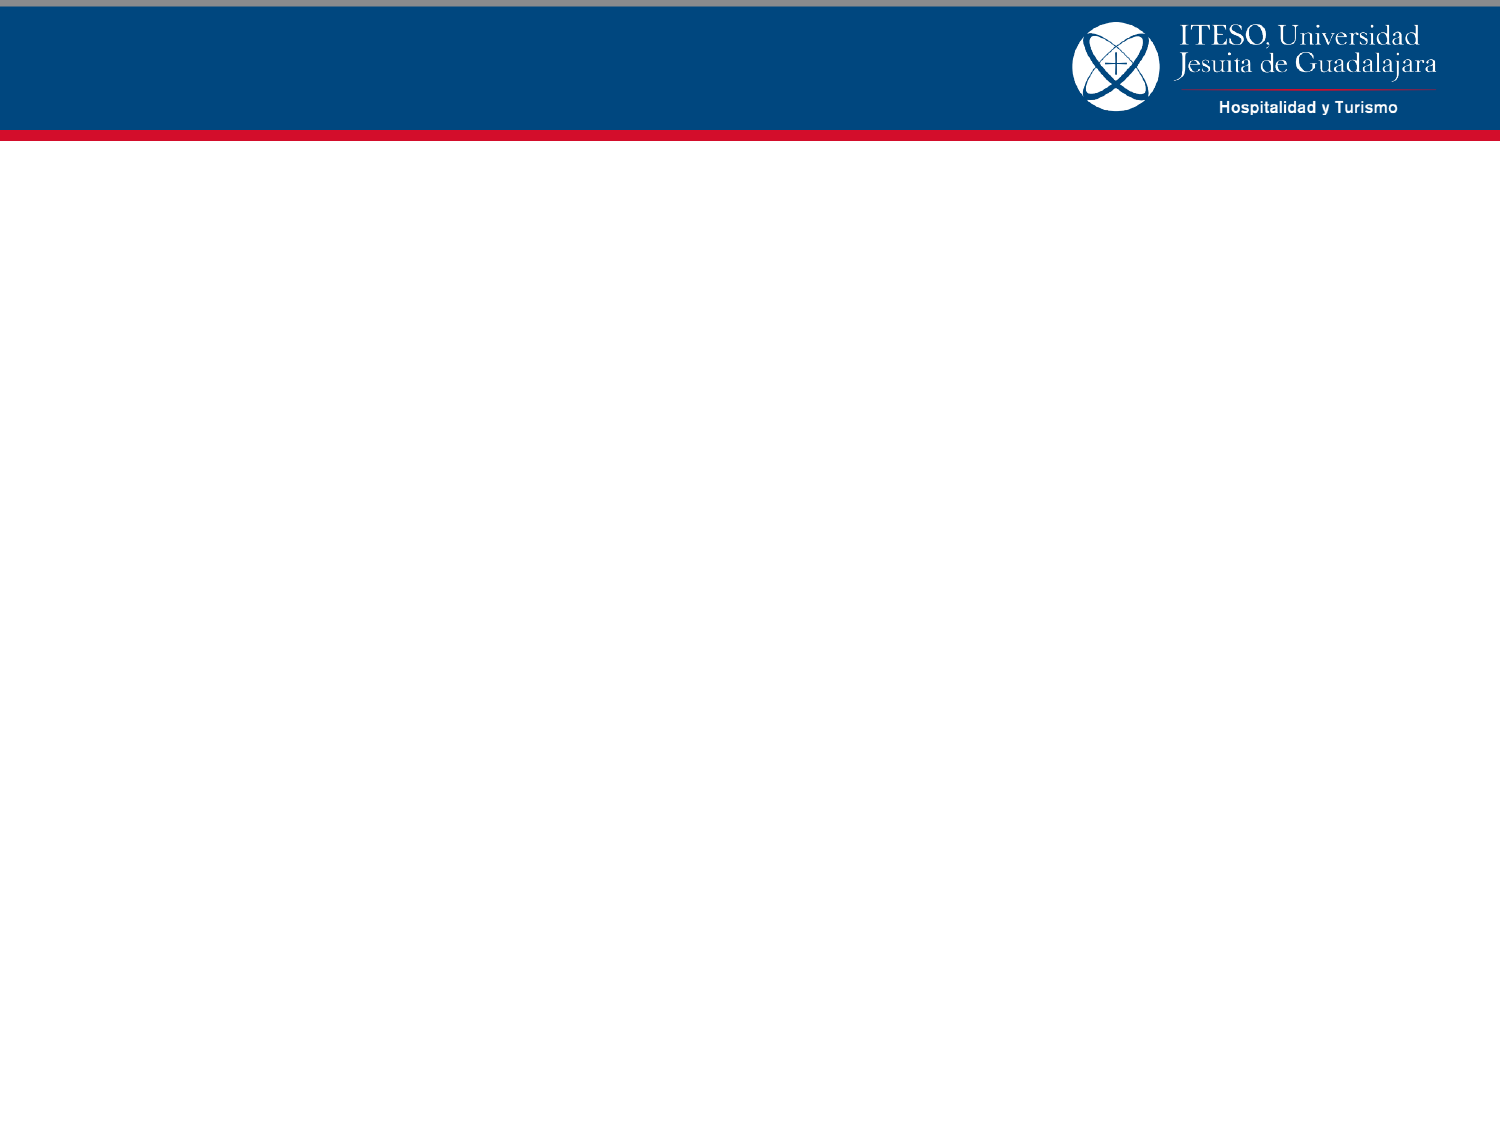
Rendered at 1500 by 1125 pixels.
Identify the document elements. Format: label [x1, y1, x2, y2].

picture [0, 0, 1500, 141]
